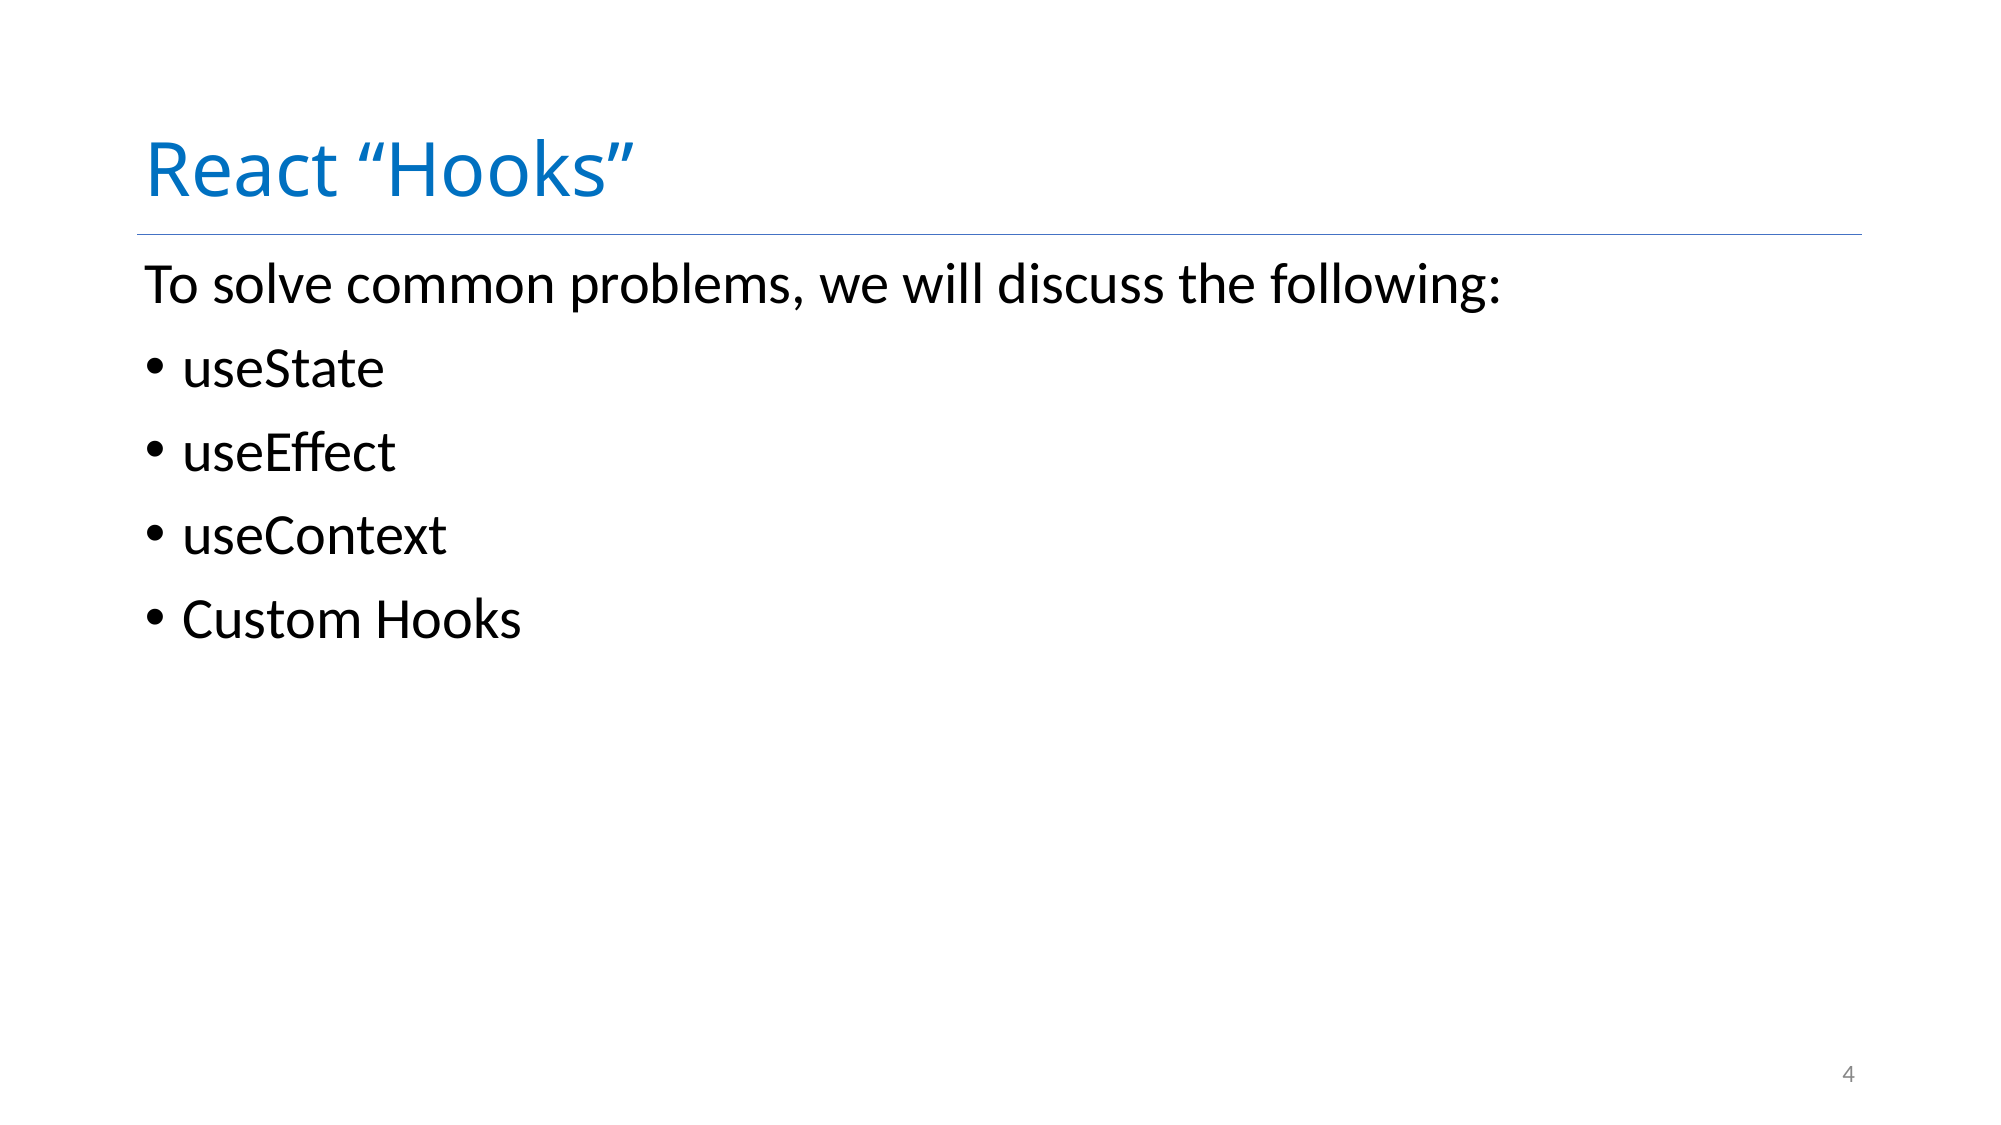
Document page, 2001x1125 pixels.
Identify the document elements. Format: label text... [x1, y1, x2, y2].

list To solve common problems, we will discuss the following: useState useEffect useContext Custom Hooks [136, 245, 1551, 961]
title React “Hooks” [136, 2, 1863, 221]
slide_number 4 [1832, 1051, 1863, 1094]
